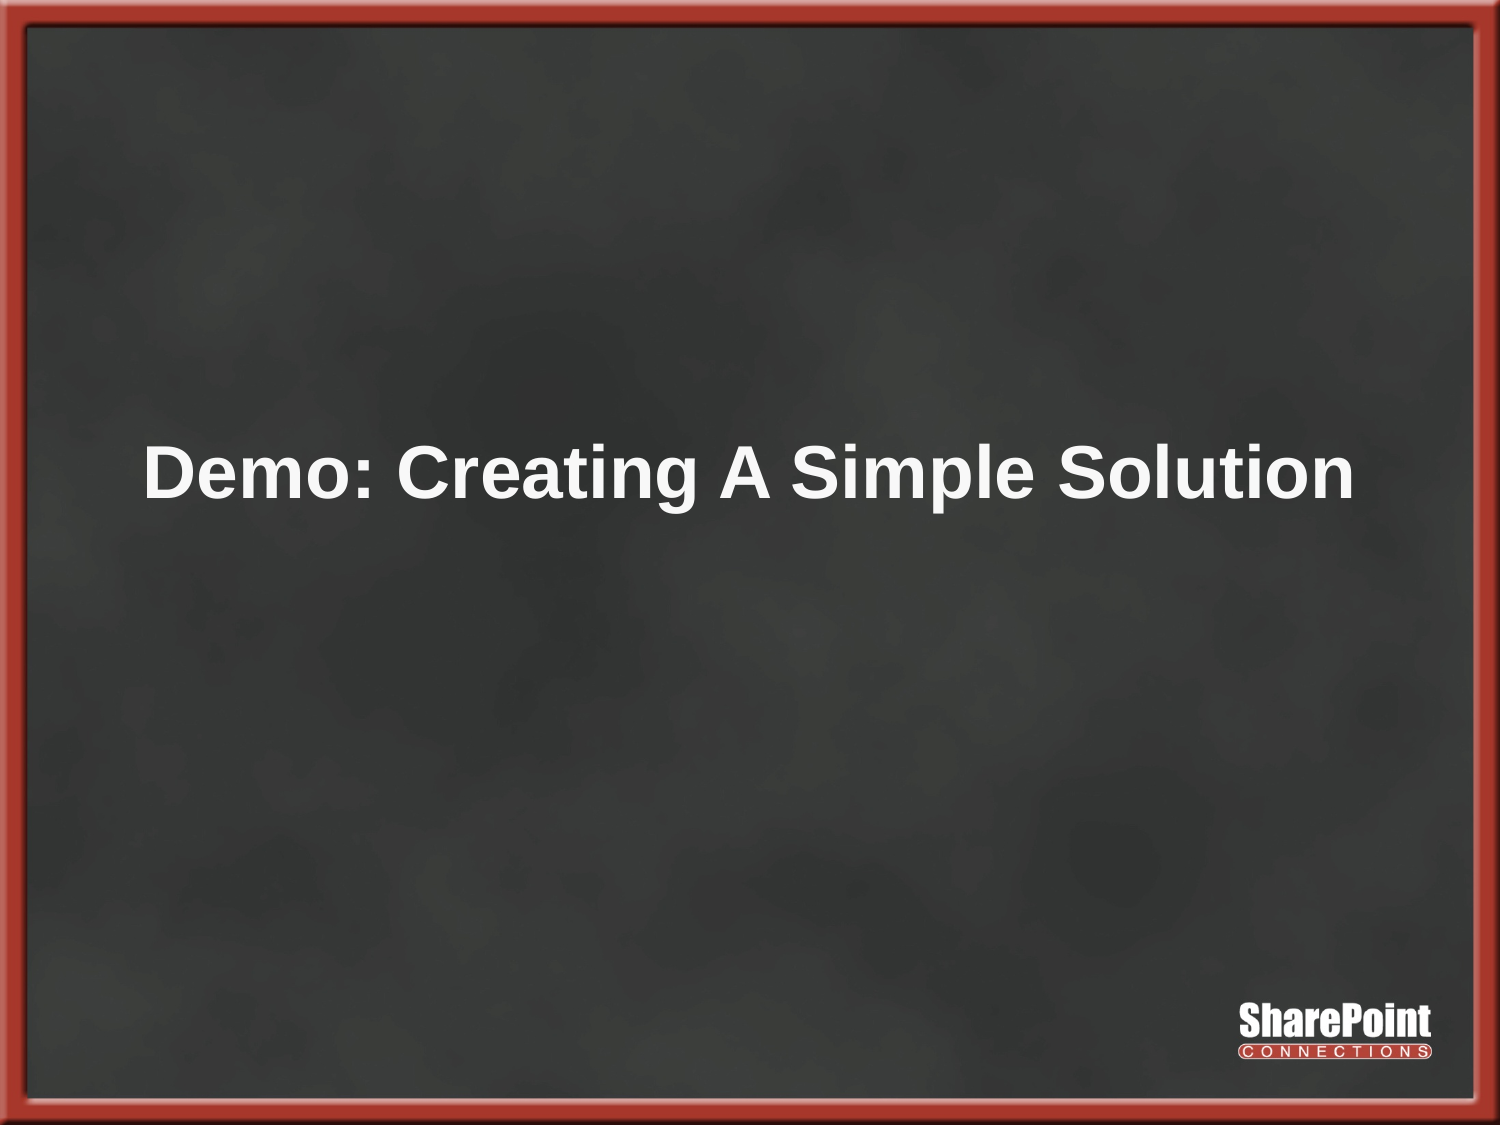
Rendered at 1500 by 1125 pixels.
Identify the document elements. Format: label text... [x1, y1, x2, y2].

picture [0, 0, 1500, 1125]
title Demo: Creating A Simple Solution [74, 374, 1426, 563]
